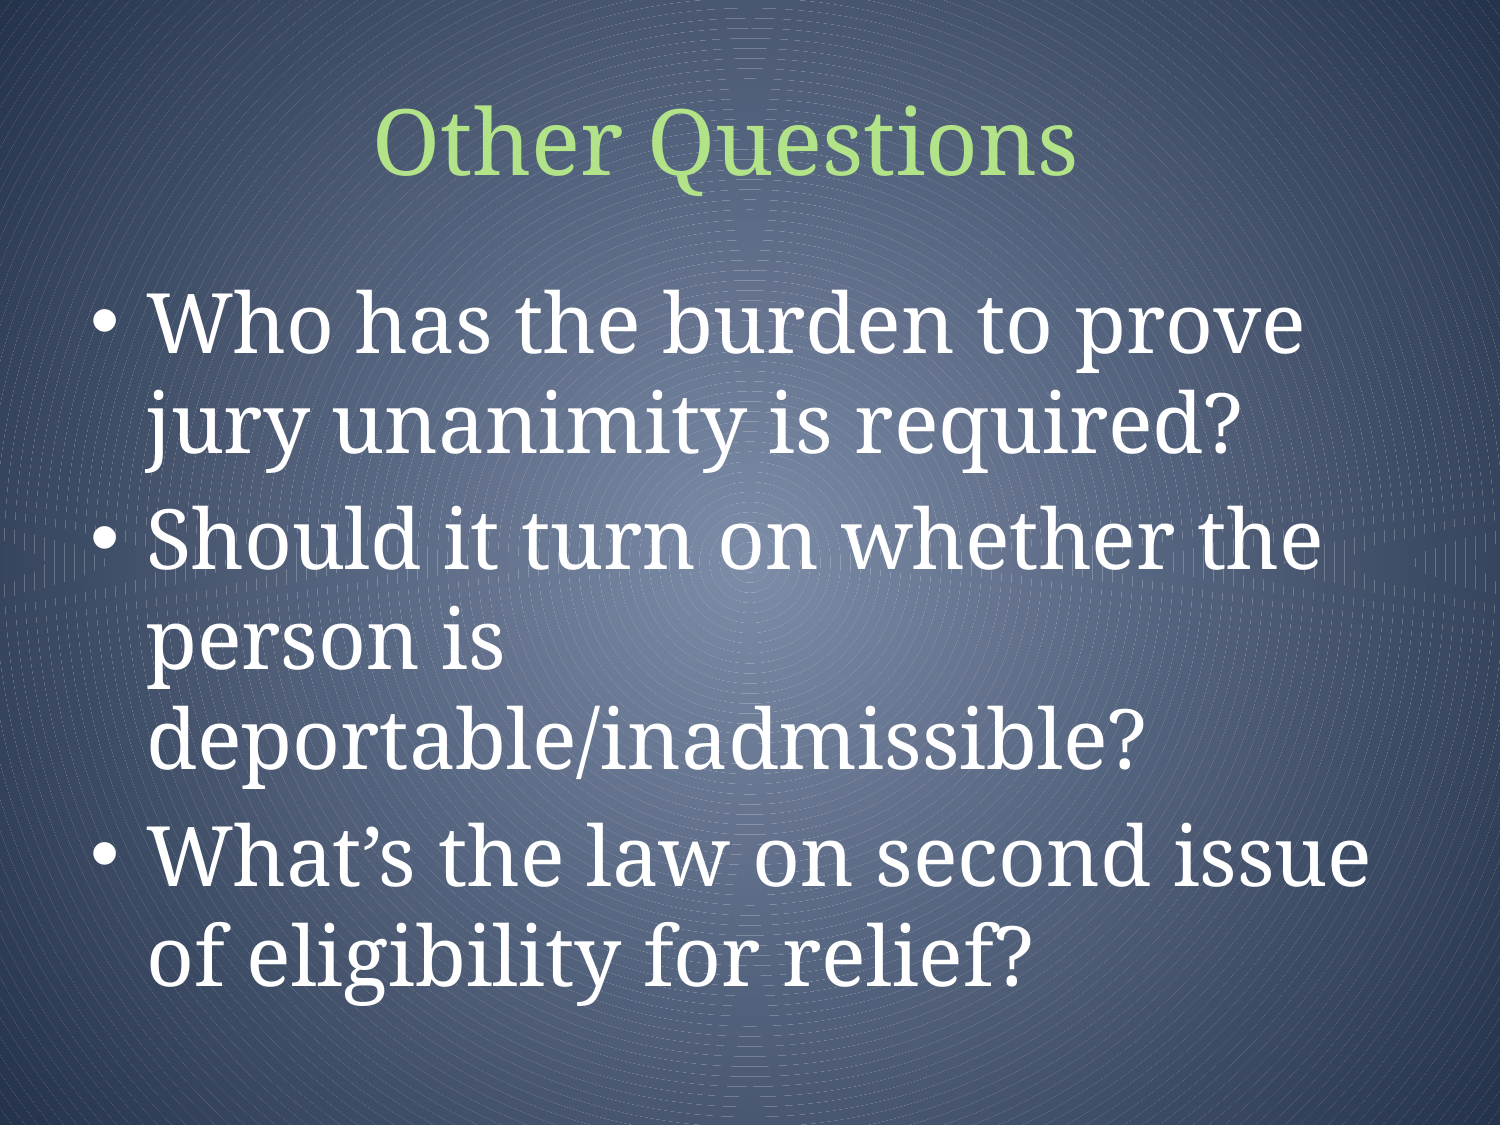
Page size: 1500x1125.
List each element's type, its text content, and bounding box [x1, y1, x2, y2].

list Who has the burden to prove jury unanimity is required? Should it turn on whether the person is deportable/inadmissible? What’s the law on second issue of eligibility for relief? [75, 262, 1425, 1038]
title Other Questions [75, 45, 1425, 233]
